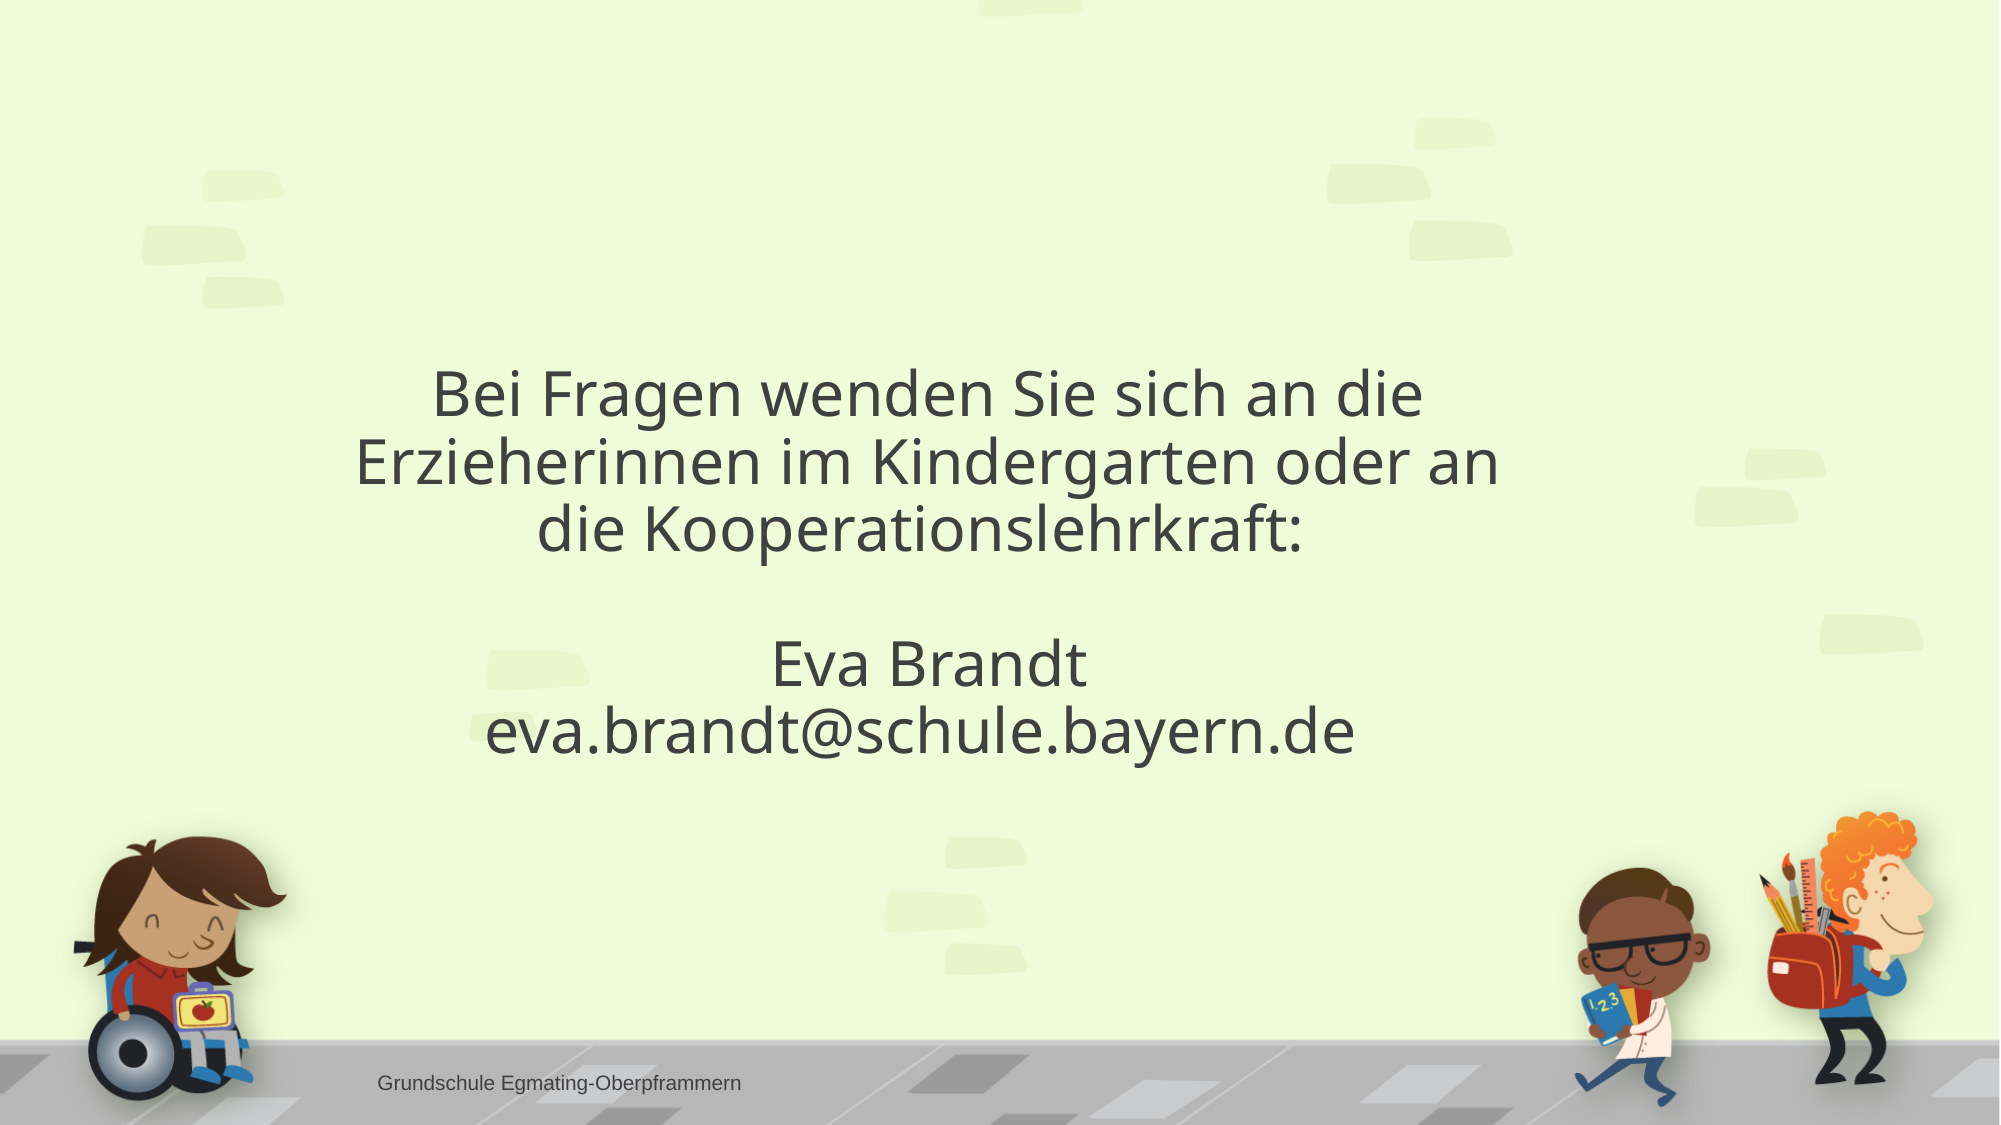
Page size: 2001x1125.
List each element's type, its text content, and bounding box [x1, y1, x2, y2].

footer Grundschule Egmating-Oberpframmern [362, 1052, 1113, 1113]
title Bei Fragen wenden Sie sich an die Erzieherinnen im Kindergarten oder an die Kooperationslehrkraft: Eva Brandt eva.brandt@schule.bayern.de [314, 267, 1544, 776]
picture [0, 0, 2000, 1125]
